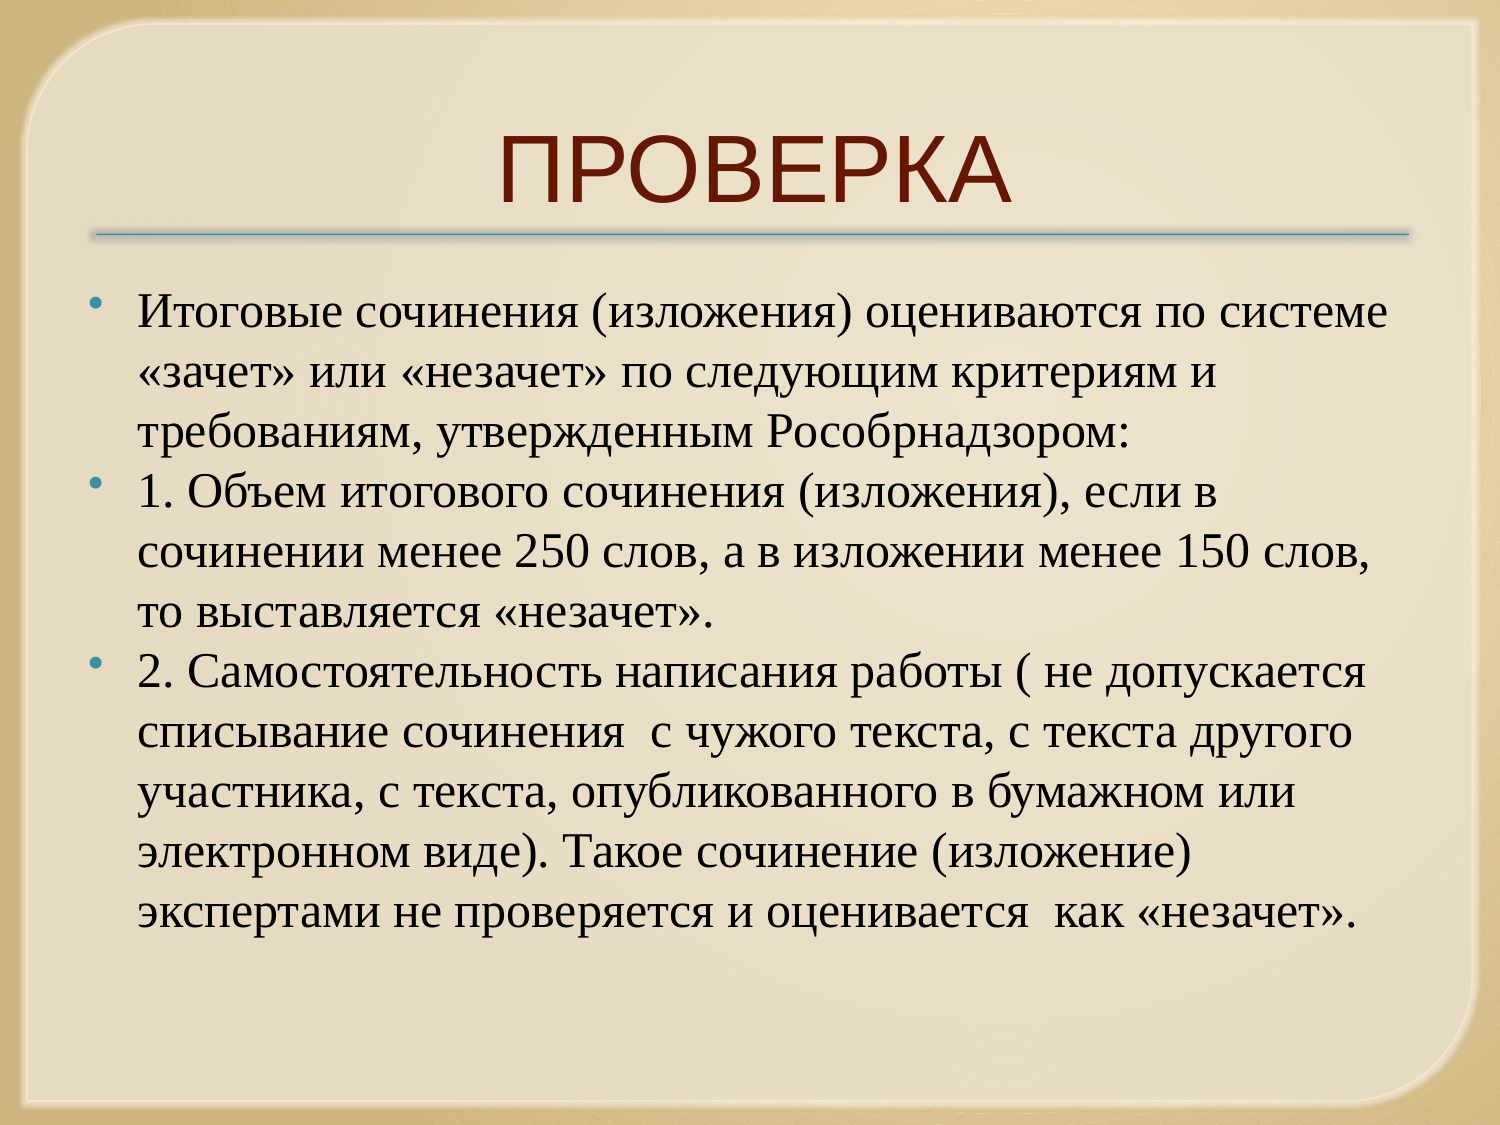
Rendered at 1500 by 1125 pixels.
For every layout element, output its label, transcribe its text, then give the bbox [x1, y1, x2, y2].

title ПРОВЕРКА [75, 41, 1425, 230]
list Итоговые сочинения (изложения) оцениваются по системе «зачет» или «незачет» по следующим критериям и требованиям, утвержденным Рособрнадзором: 1. Объем итогового сочинения (изложения), если в сочинении менее 250 слов, а в изложении менее 150 слов, то выставляется «незачет». 2. Самостоятельность написания работы ( не допускается списывание сочинения с чужого текста, с текста другого участника, с текста, опубликованного в бумажном или электронном виде). Такое сочинение (изложение) экспертами не проверяется и оценивается как «незачет». [75, 270, 1425, 1013]
